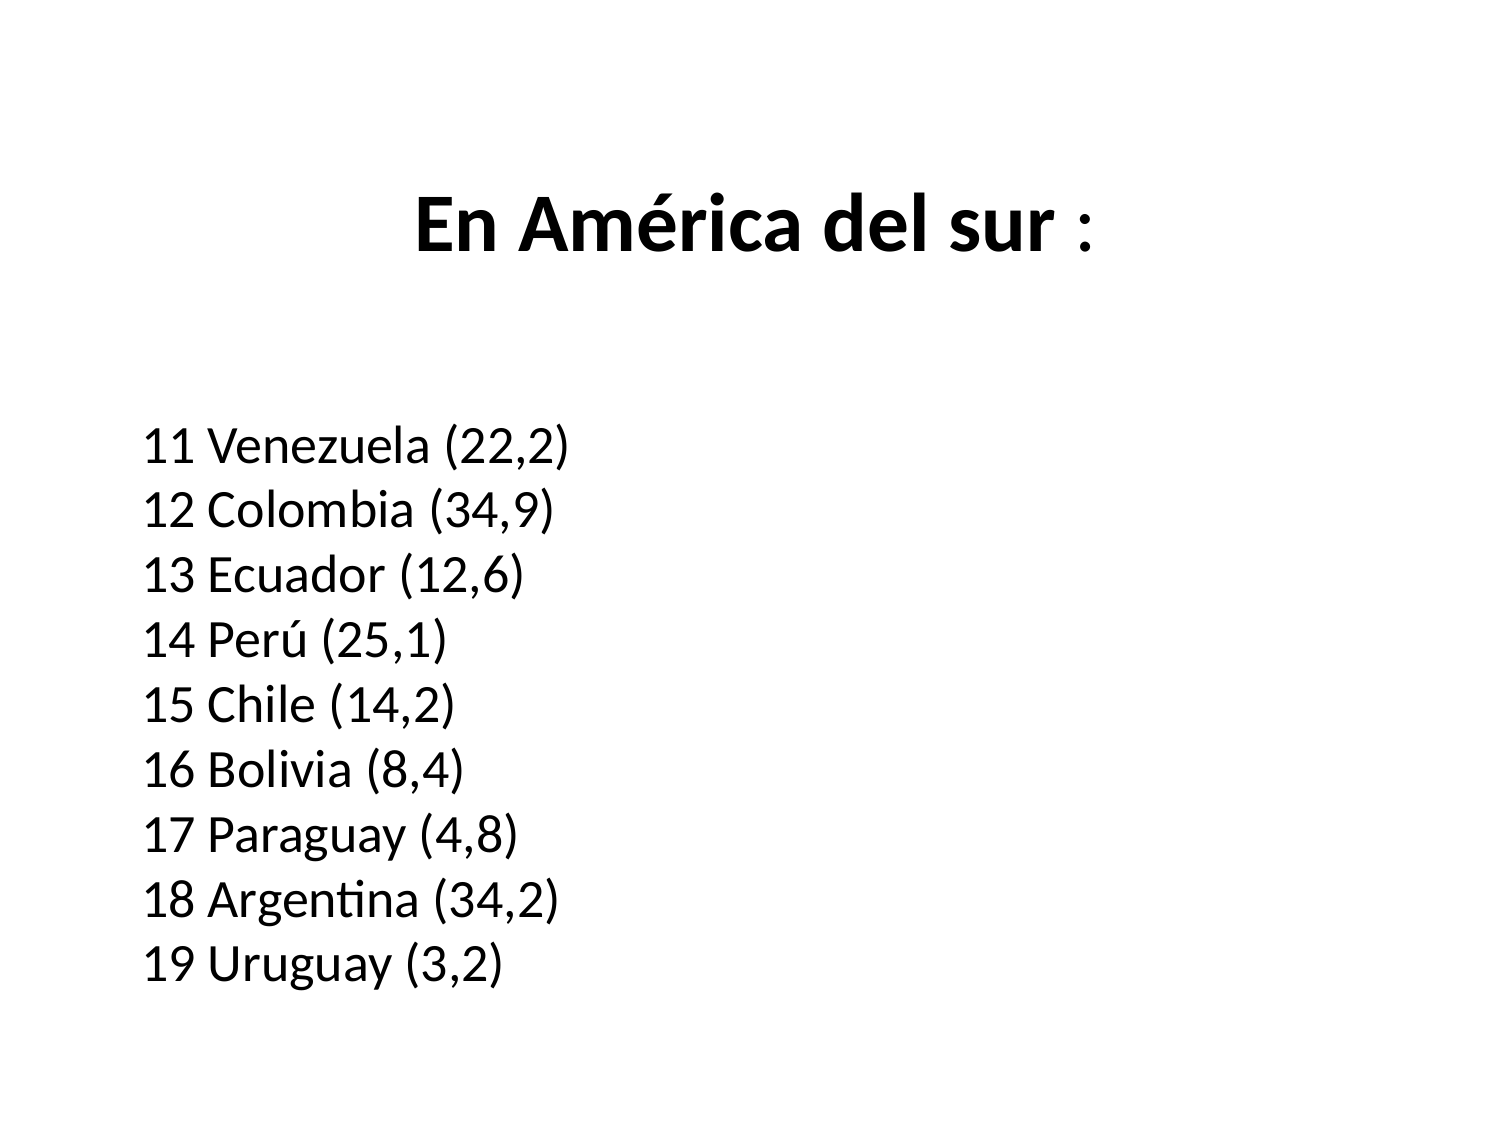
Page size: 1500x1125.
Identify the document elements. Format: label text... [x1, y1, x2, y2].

text_box En América del sur : [324, 160, 1360, 276]
list 11 Venezuela (22,2) 12 Colombia (34,9) 13 Ecuador (12,6) 14 Perú (25,1) 15 Chile (14,2) 16 Bolivia (8,4) 17 Paraguay (4,8) 18 Argentina (34,2) 19 Uruguay (3,2) [76, 196, 1427, 1005]
